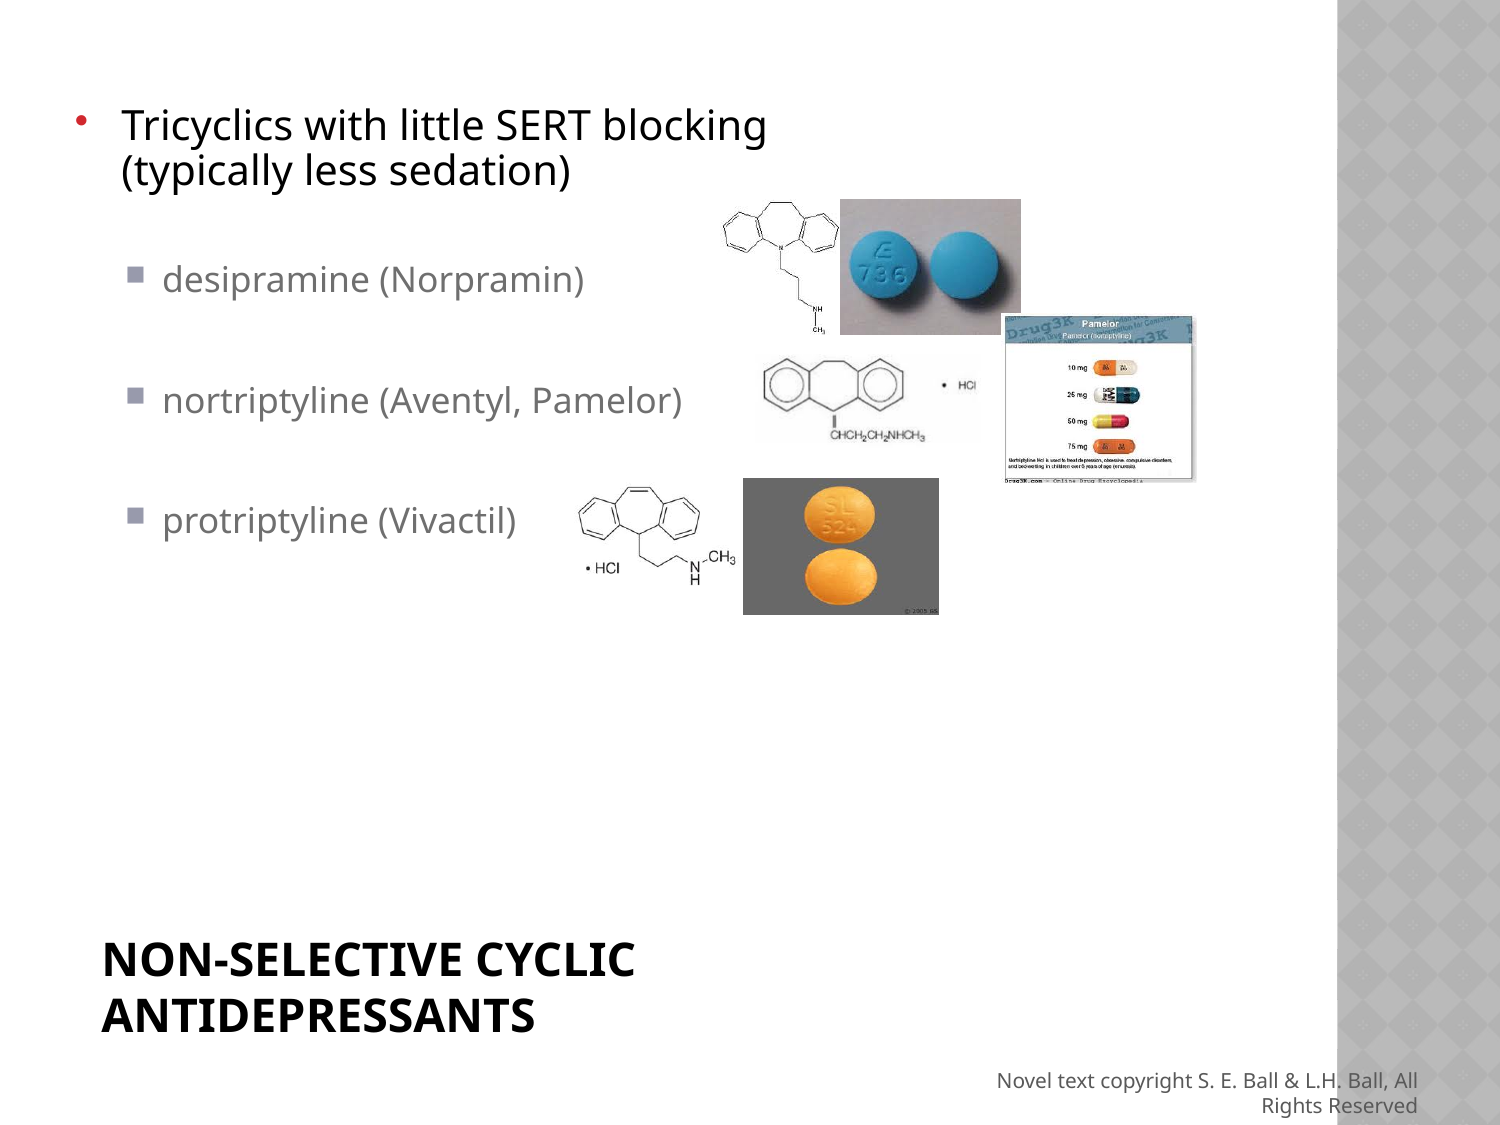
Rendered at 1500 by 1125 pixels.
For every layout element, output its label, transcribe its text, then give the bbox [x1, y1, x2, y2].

title Non-Selective Cyclic Antidepressants [93, 929, 899, 1042]
text_box [1337, 0, 1500, 1125]
picture [755, 345, 982, 456]
footer Novel text copyright S. E. Ball & L.H. Ball, All Rights Reserved [979, 1065, 1434, 1125]
list Tricyclics with little SERT blocking (typically less sedation) desipramine (Norpramin) nortriptyline (Aventyl, Pamelor) protriptyline (Vivactil) [61, 96, 823, 905]
picture [574, 481, 739, 588]
picture [720, 198, 1197, 483]
picture [743, 477, 939, 615]
